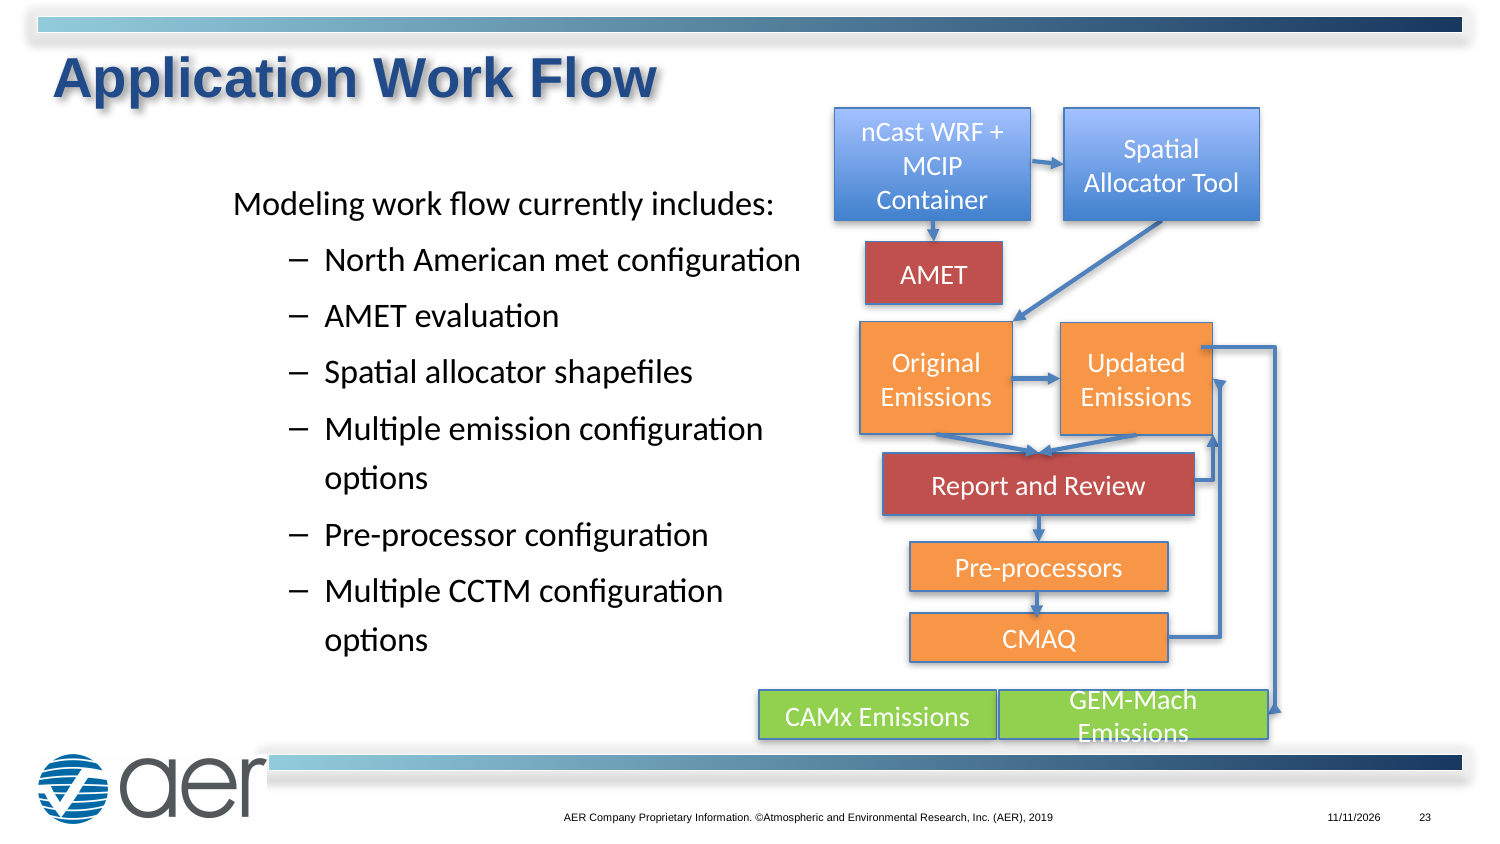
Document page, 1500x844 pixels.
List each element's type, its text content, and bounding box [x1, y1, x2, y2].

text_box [1167, 378, 1196, 638]
list Modeling work flow currently includes: North American met configuration AMET evaluation Spatial allocator shapefiles Multiple emission configuration options Pre-processor configuration Multiple CCTM configuration options [217, 165, 830, 750]
text_box GEM-Mach Emissions [998, 689, 1269, 740]
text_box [834, 107, 1213, 543]
text_box Spatial Allocator Tool [1213, 107, 1260, 221]
text_box CMAQ [909, 612, 1169, 663]
picture [38, 754, 267, 824]
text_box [1201, 346, 1269, 715]
text_box Pre-processors [909, 550, 1162, 592]
title Application Work Flow [37, 33, 1463, 133]
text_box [1032, 160, 1065, 165]
text_box CAMx Emissions [758, 689, 997, 740]
